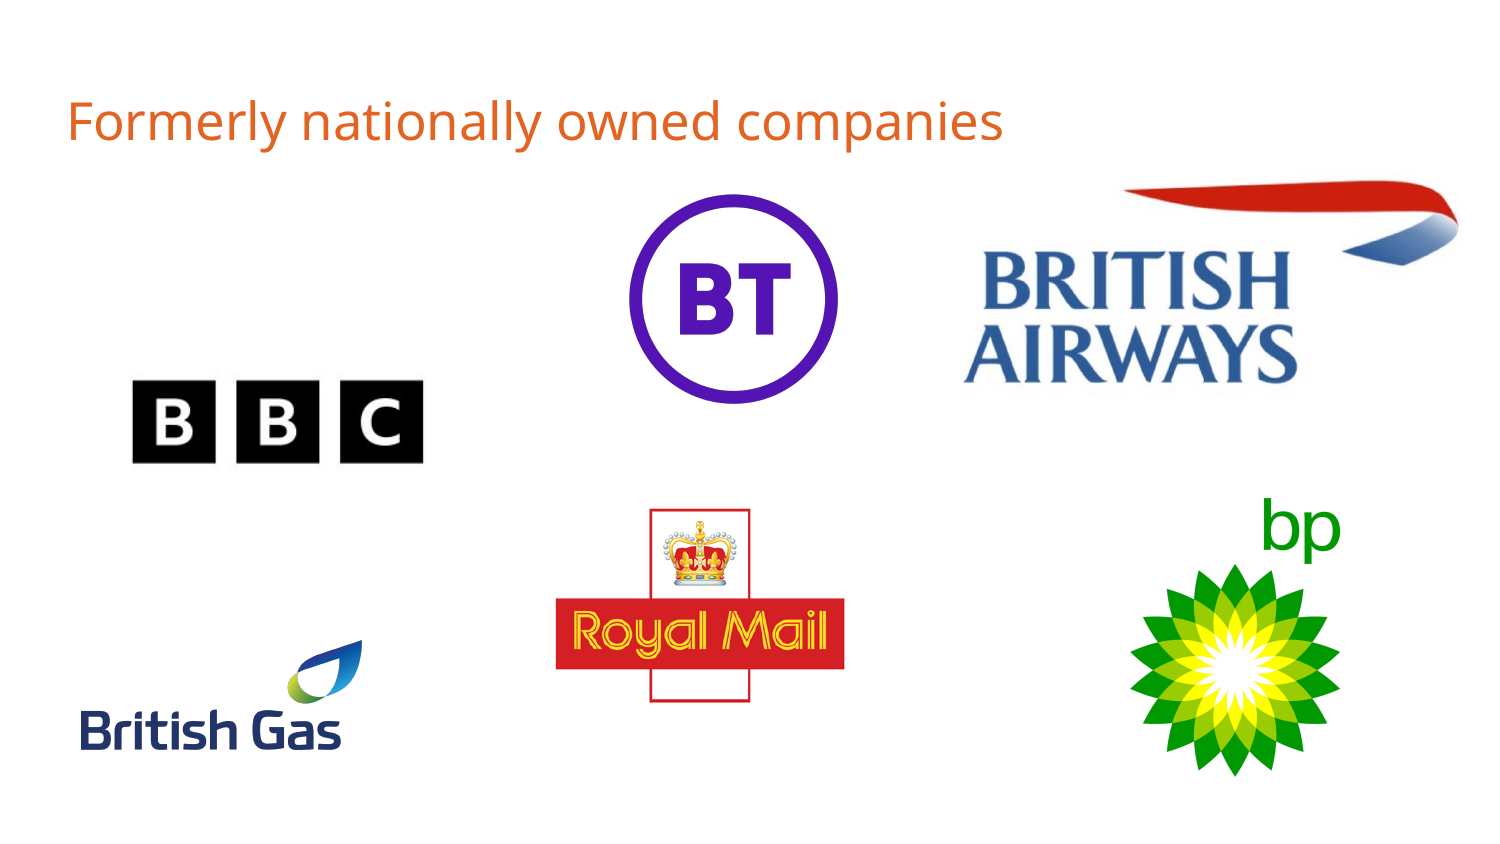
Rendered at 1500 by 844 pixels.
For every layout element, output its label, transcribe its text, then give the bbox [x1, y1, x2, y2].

picture [930, 140, 1492, 437]
picture [622, 188, 844, 410]
picture [1116, 497, 1377, 777]
picture [544, 497, 859, 719]
title Formerly nationally owned companies [51, 72, 1037, 167]
picture [80, 640, 363, 750]
picture [104, 367, 438, 477]
